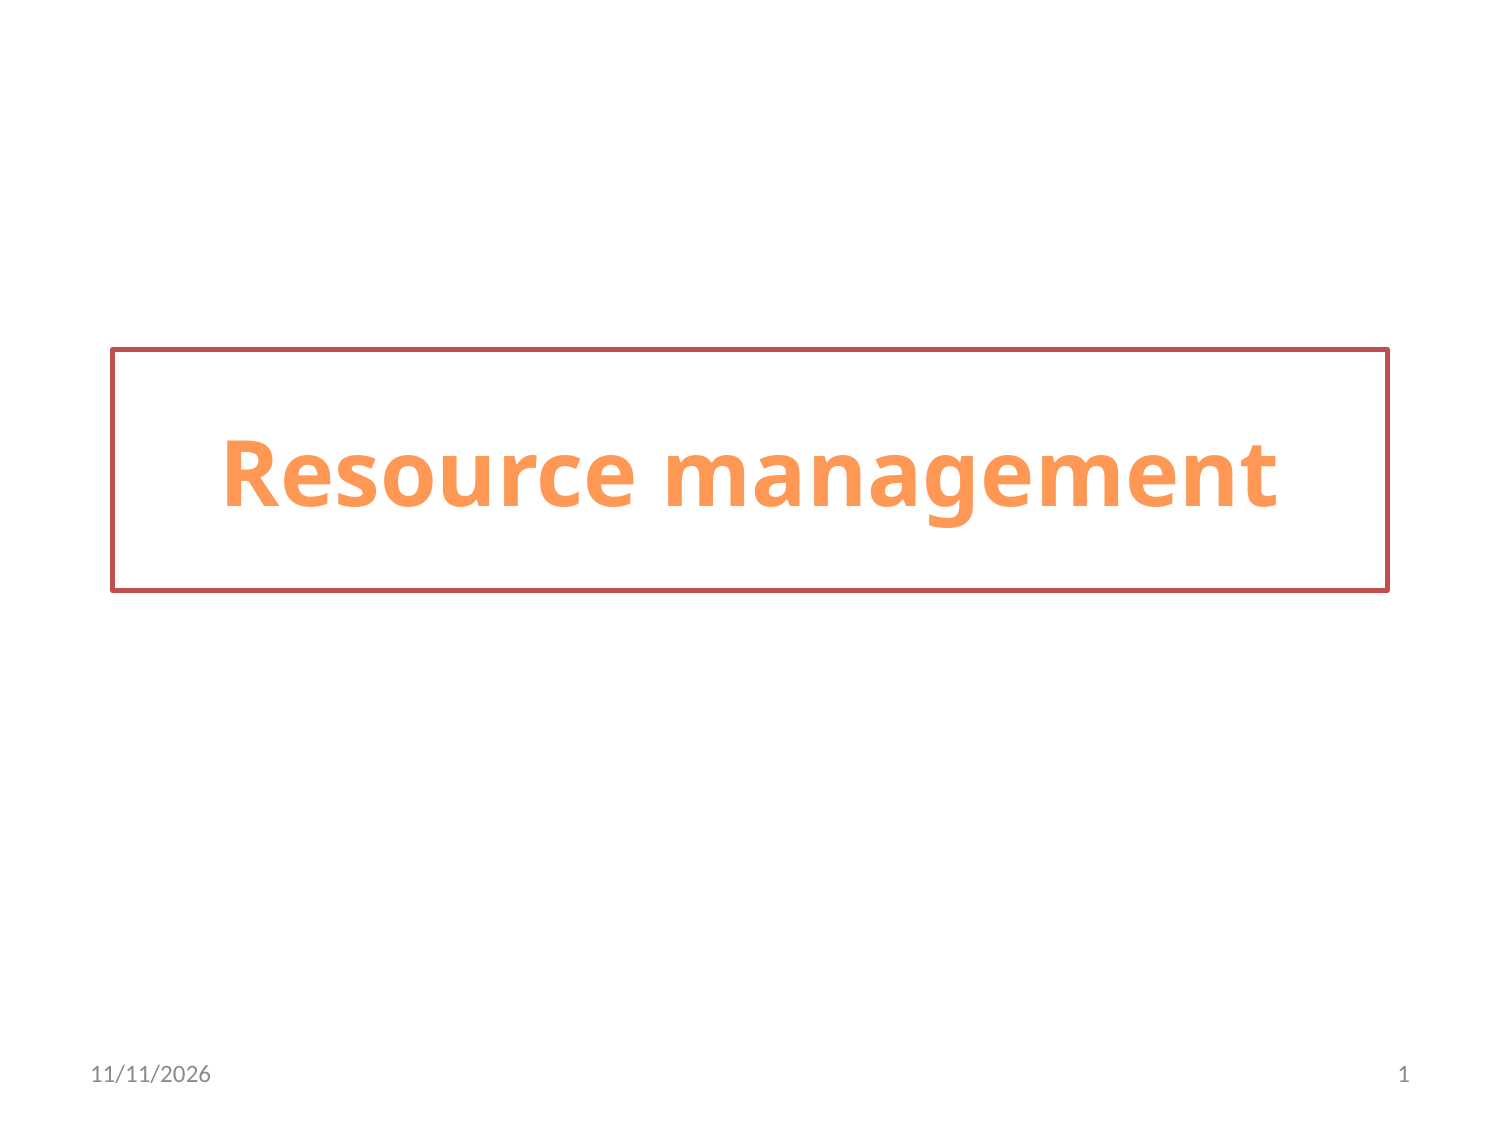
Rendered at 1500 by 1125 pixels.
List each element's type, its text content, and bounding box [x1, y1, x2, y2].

slide_number 1 [1074, 1042, 1425, 1103]
slide_number 29-Dec-19 [75, 1042, 425, 1103]
title Resource management [110, 347, 1390, 593]
